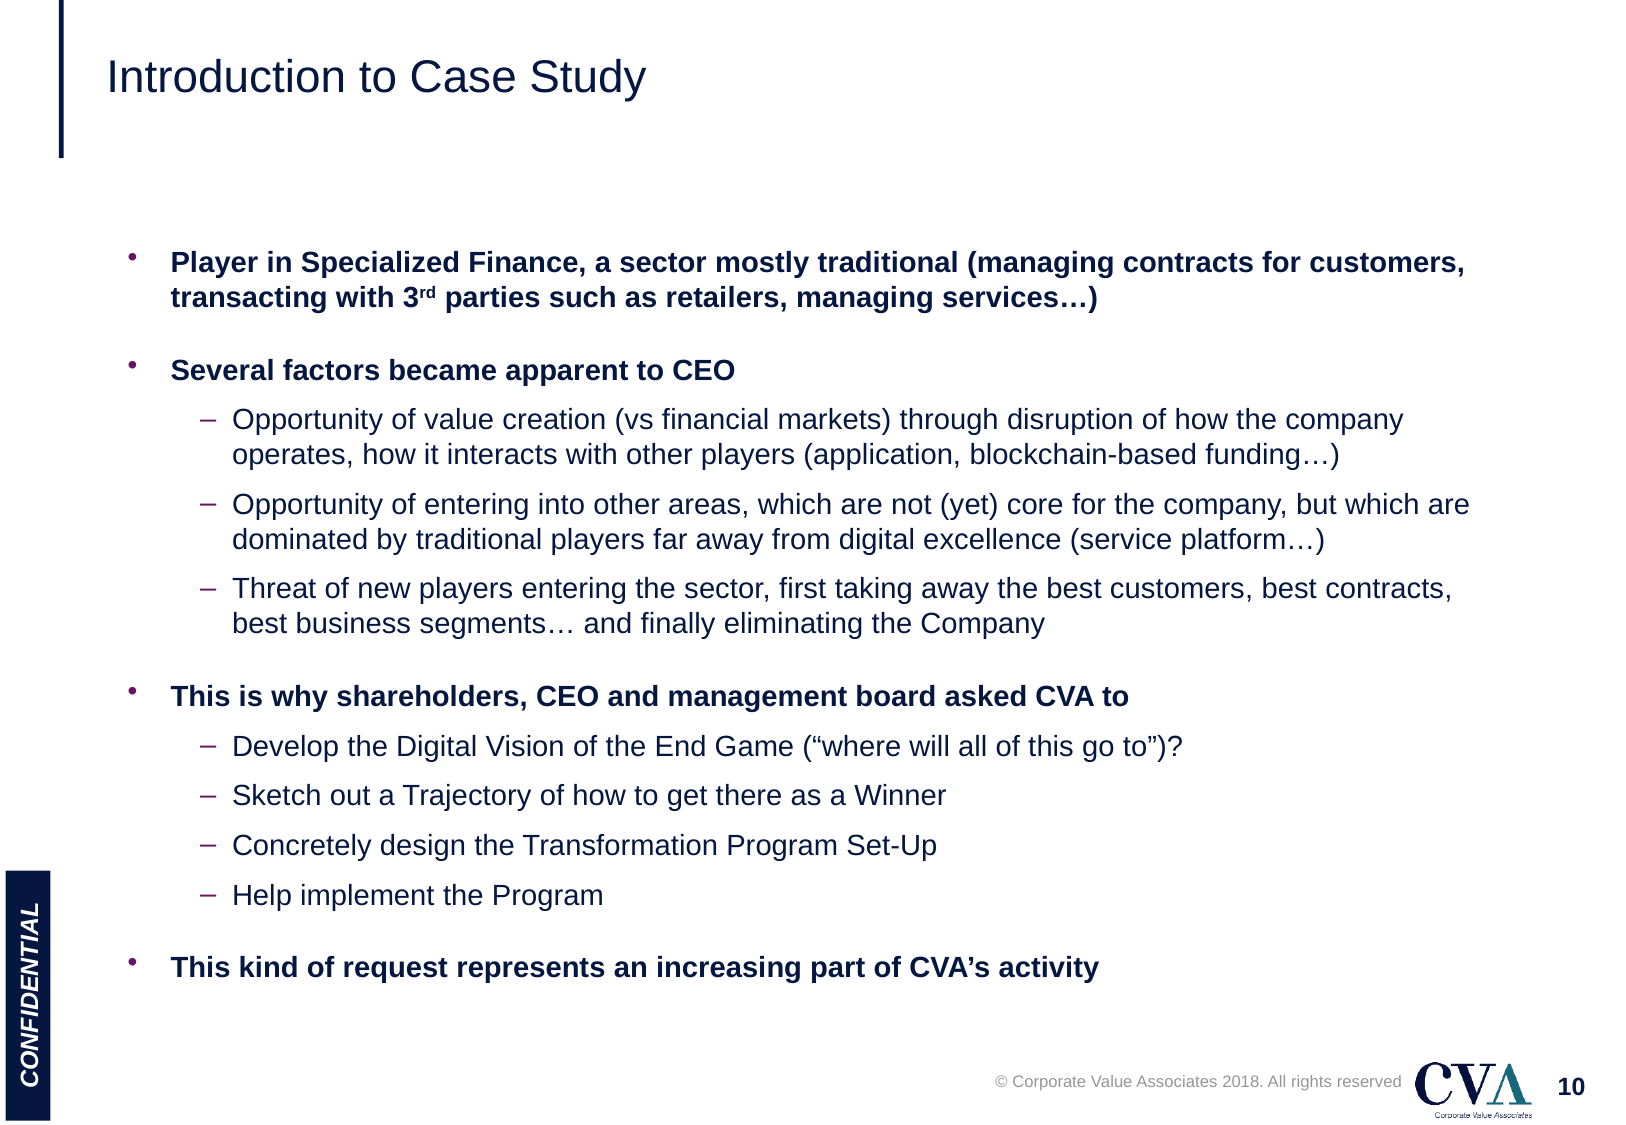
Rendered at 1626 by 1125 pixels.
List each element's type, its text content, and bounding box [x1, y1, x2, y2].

title Introduction to Case Study [106, 0, 1296, 156]
picture [1415, 1062, 1532, 1119]
list Player in Specialized Finance, a sector mostly traditional (managing contracts for customers, transacting with 3rd parties such as retailers, managing services…) Several factors became apparent to CEO Opportunity of value creation (vs financial markets) through disruption of how the company operates, how it interacts with other players (application, blockchain-based funding…) Opportunity of entering into other areas, which are not (yet) core for the company, but which are dominated by traditional players far away from digital excellence (service platform…) Threat of new players entering the sector, first taking away the best customers, best contracts, best business segments… and finally eliminating the Company This is why shareholders, CEO and management board asked CVA to Develop the Digital Vision of the End Game (“where will all of this go to”)? Sketch out a Trajectory of how to get there as a Winner Concretely design the Transformation Program Set-Up Help implement the Program This kind of request represents an increasing part of CVA’s activity [112, 212, 1513, 1008]
